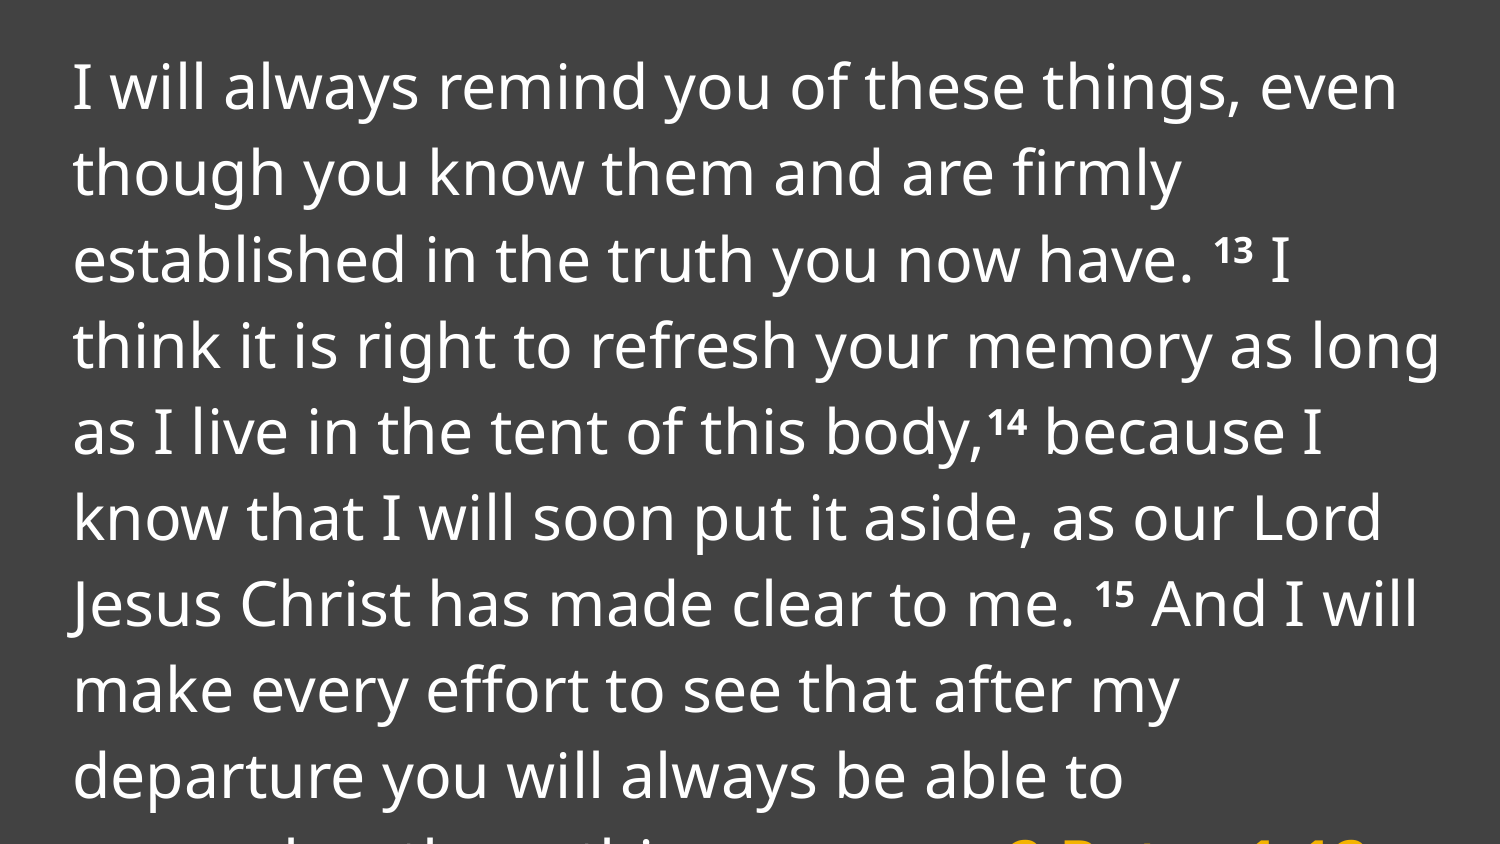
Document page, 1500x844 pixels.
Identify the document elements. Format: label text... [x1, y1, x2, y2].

title I will always remind you of these things, even though you know them and are firmly established in the truth you now have. 13 I think it is right to refresh your memory as long as I live in the tent of this body,14 because I know that I will soon put it aside, as our Lord Jesus Christ has made clear to me. 15 And I will make every effort to see that after my departure you will always be able to remember these things. 2 Peter 1:12-15 [57, 21, 1465, 147]
